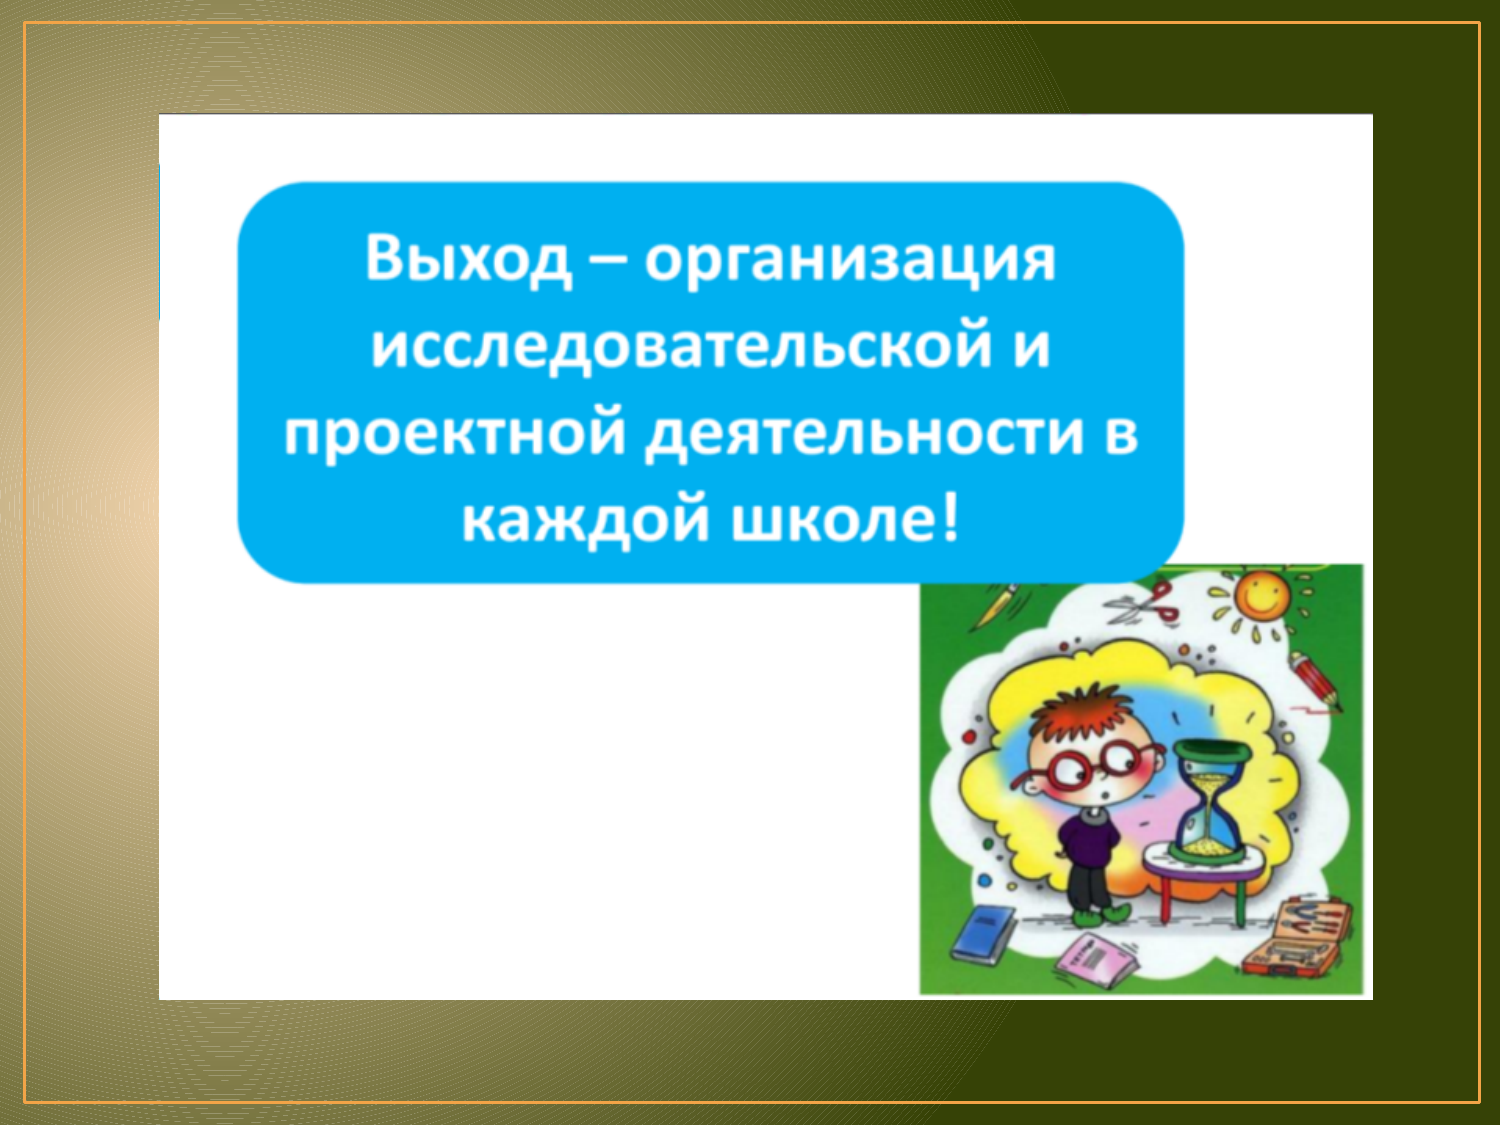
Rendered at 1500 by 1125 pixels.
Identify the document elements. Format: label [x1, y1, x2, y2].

picture [159, 113, 1374, 1000]
